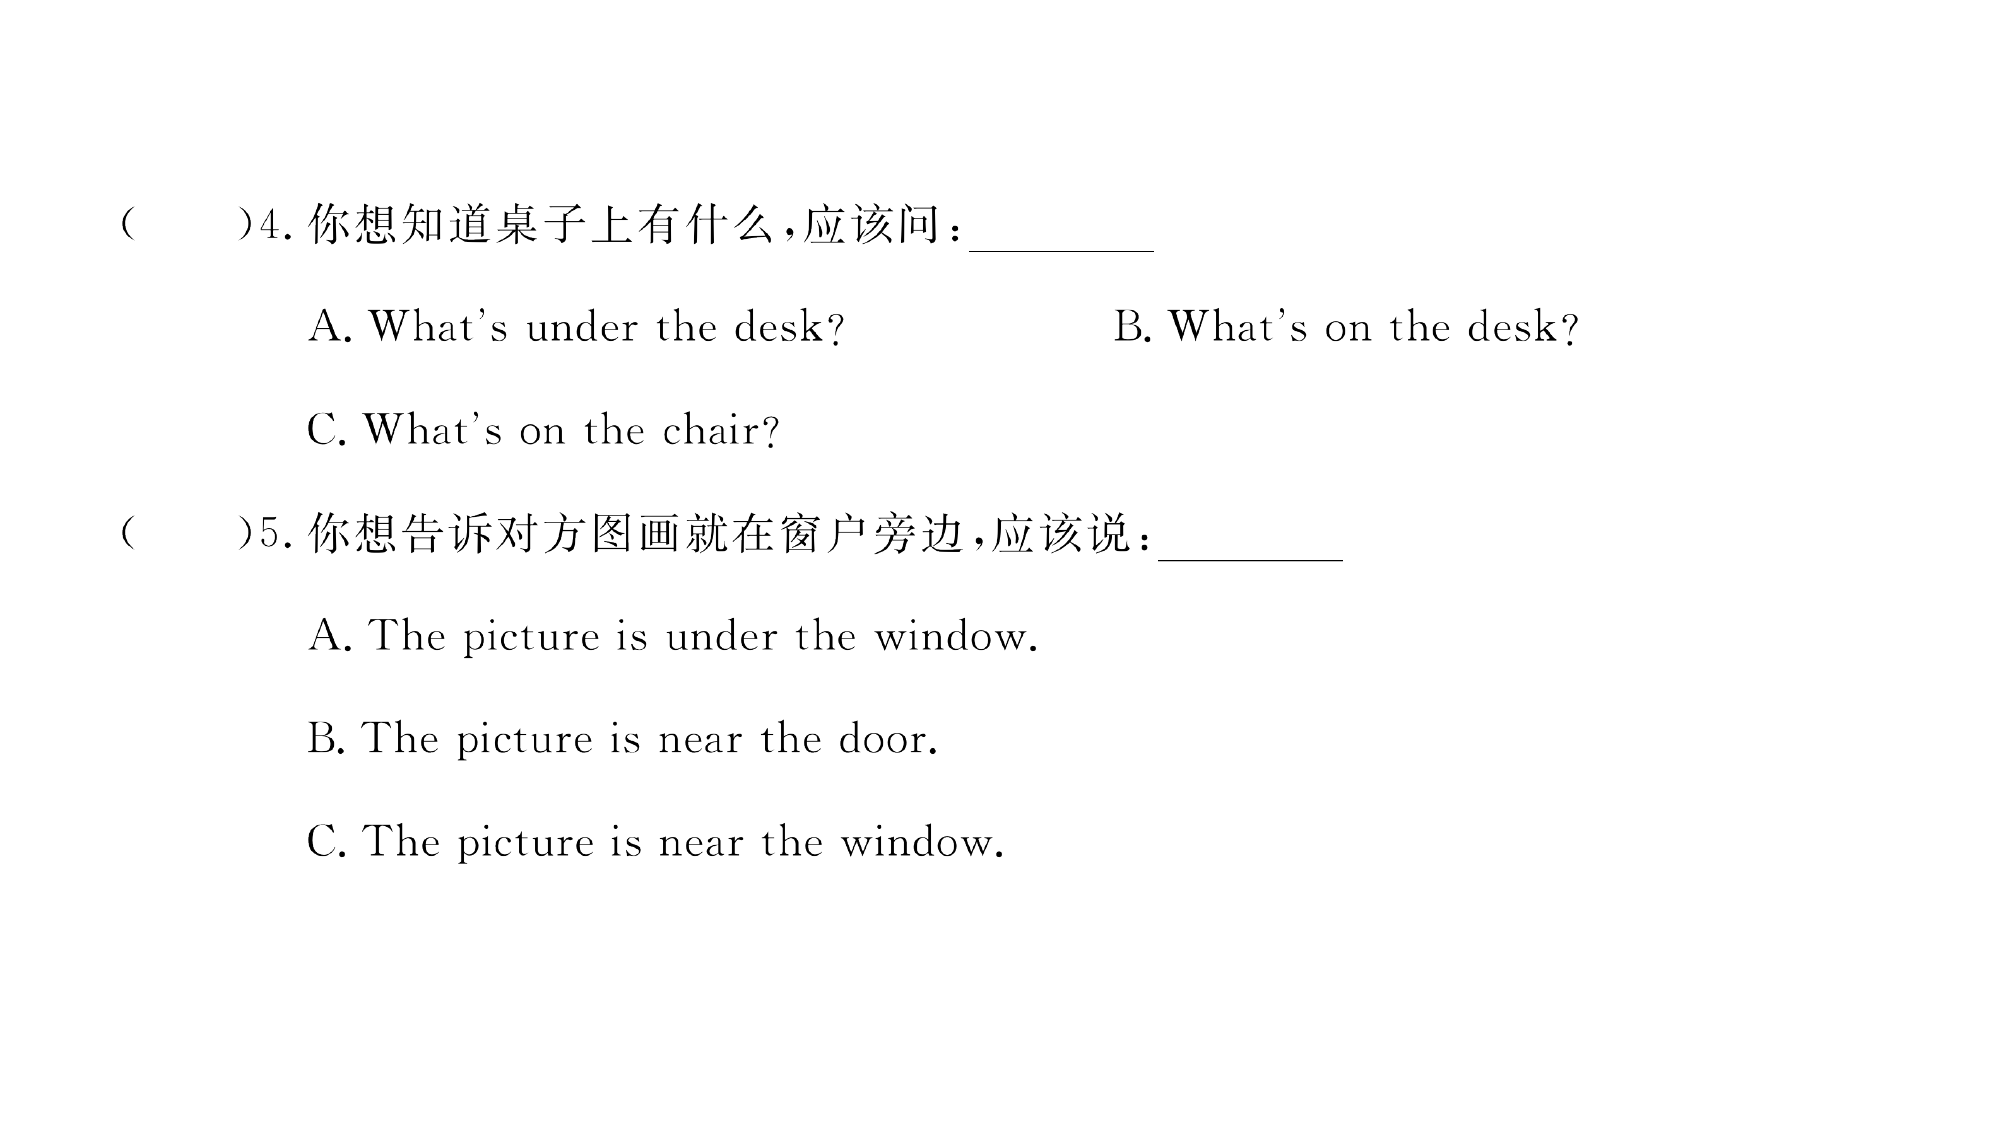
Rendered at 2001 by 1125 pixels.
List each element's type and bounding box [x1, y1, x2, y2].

picture [118, 177, 2000, 883]
